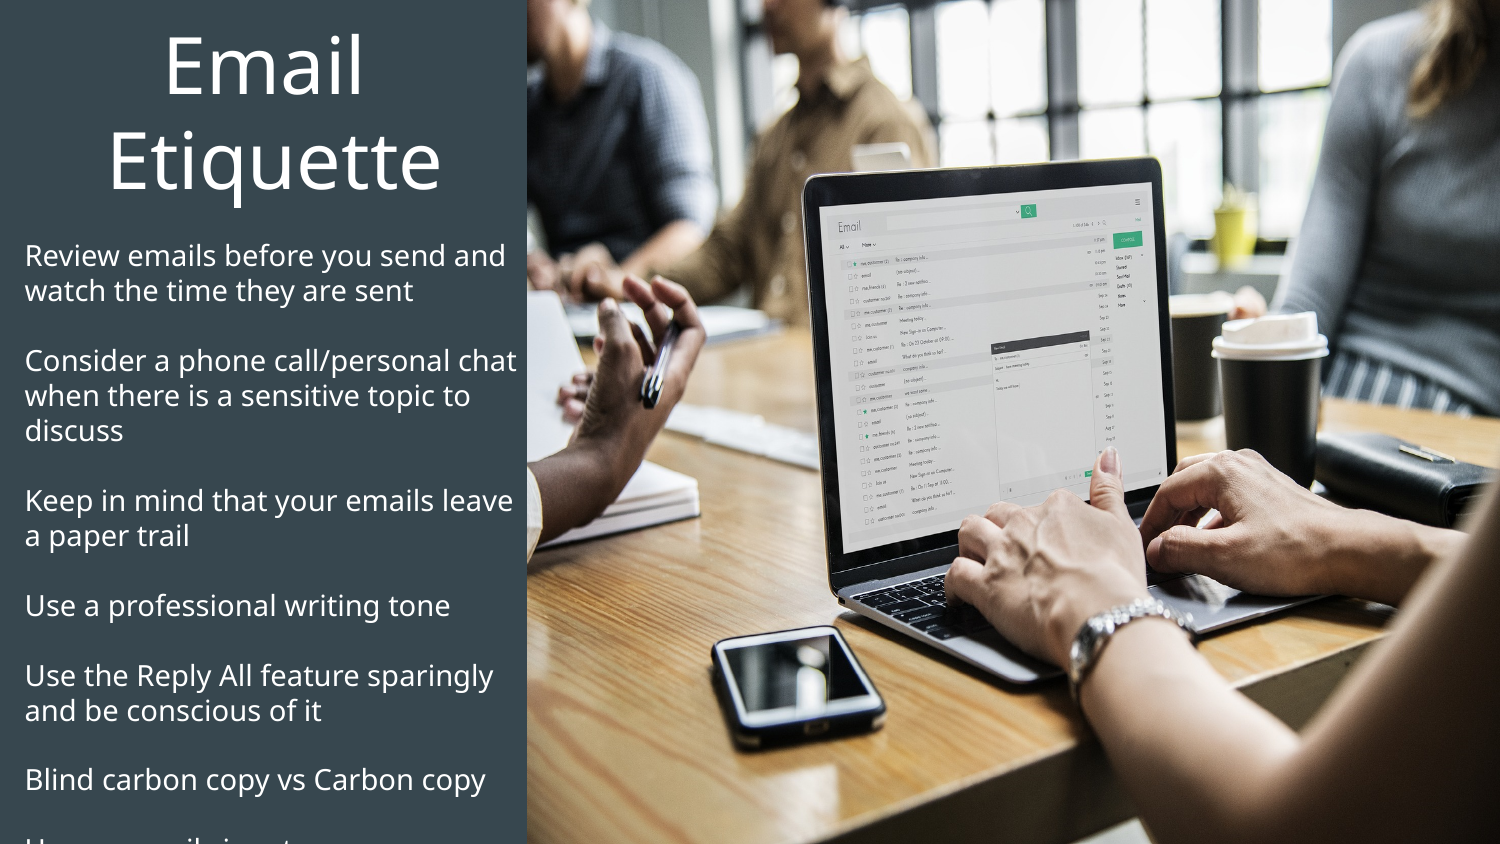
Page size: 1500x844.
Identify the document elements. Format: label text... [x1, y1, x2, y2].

text_box Email Etiquette [0, 0, 525, 211]
picture [527, 0, 1500, 844]
text_box Review emails before you send and watch the time they are sent Consider a phone call/personal chat when there is a sensitive topic to discuss Keep in mind that your emails leave a paper trail Use a professional writing tone Use the Reply All feature sparingly and be conscious of it Blind carbon copy vs Carbon copy Use an email signature [9, 222, 522, 818]
